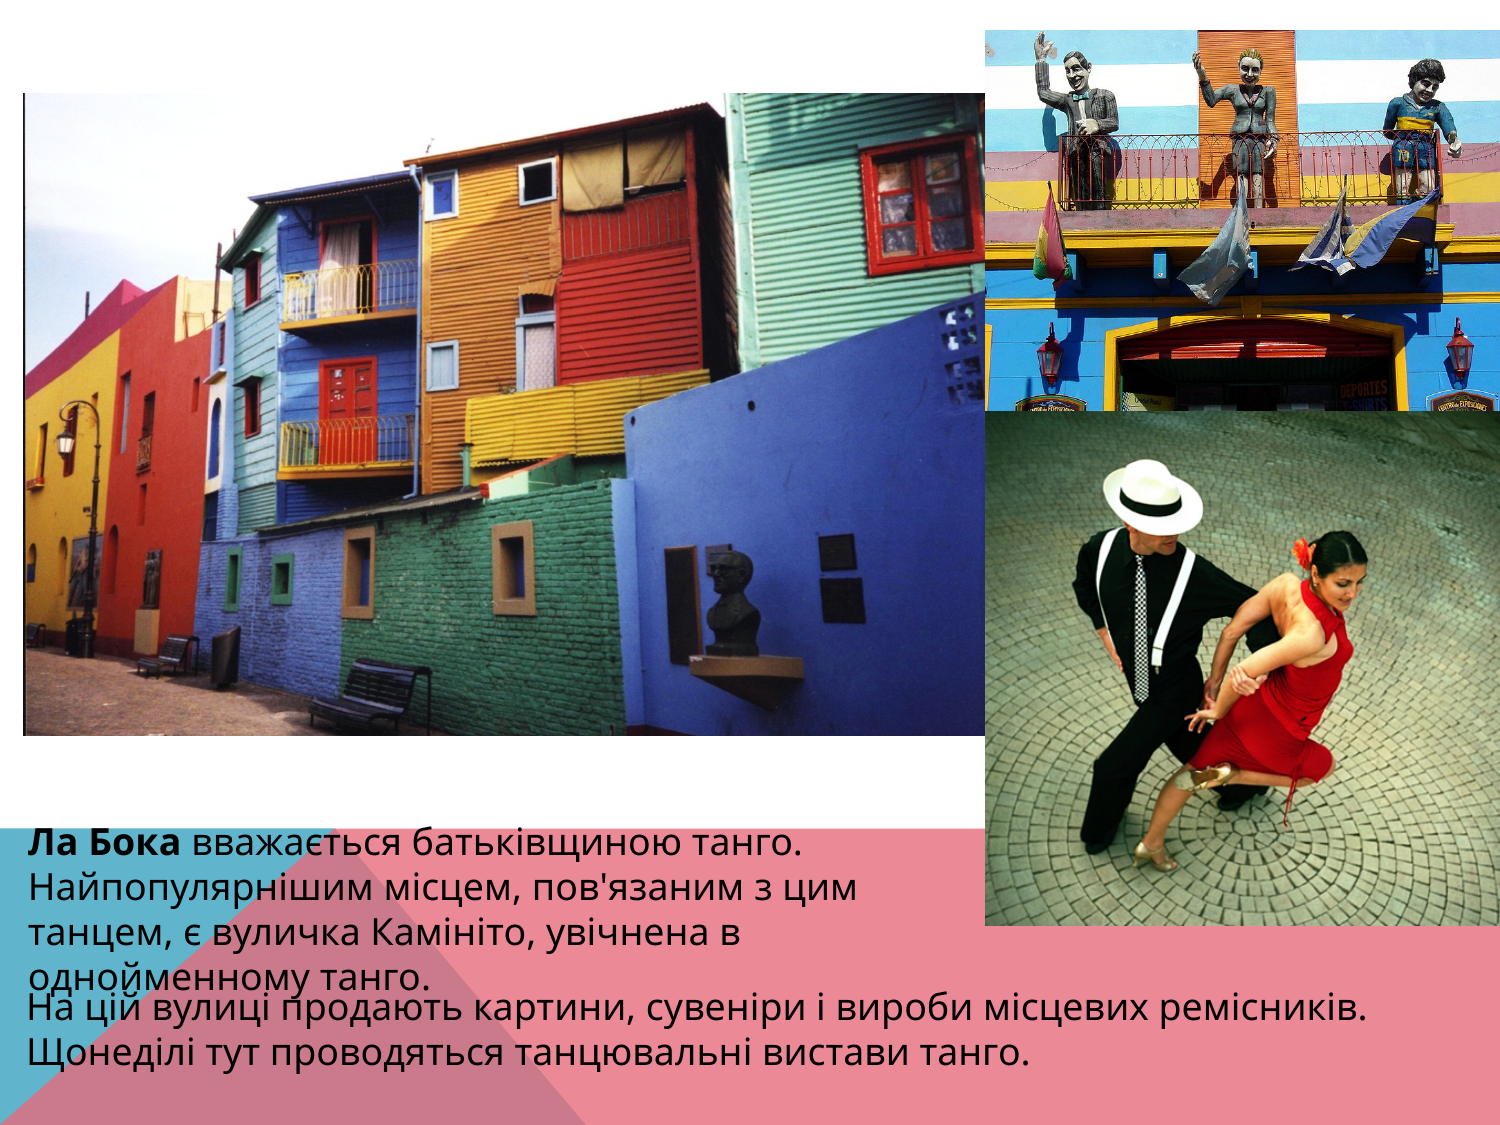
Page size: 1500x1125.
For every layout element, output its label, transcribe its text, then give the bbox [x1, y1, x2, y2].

picture [22, 30, 1500, 927]
text_box Ла Бока вважається батьківщиною танго. Найпопулярнішим місцем, пов'язаним з цим танцем, є вуличка Камініто, увічнена в однойменному танго. [13, 810, 982, 975]
text_box На цій вулиці продають картини, сувеніри і вироби місцевих ремісників. Щонеділі тут проводяться танцювальні вистави танго. [11, 975, 1500, 1081]
